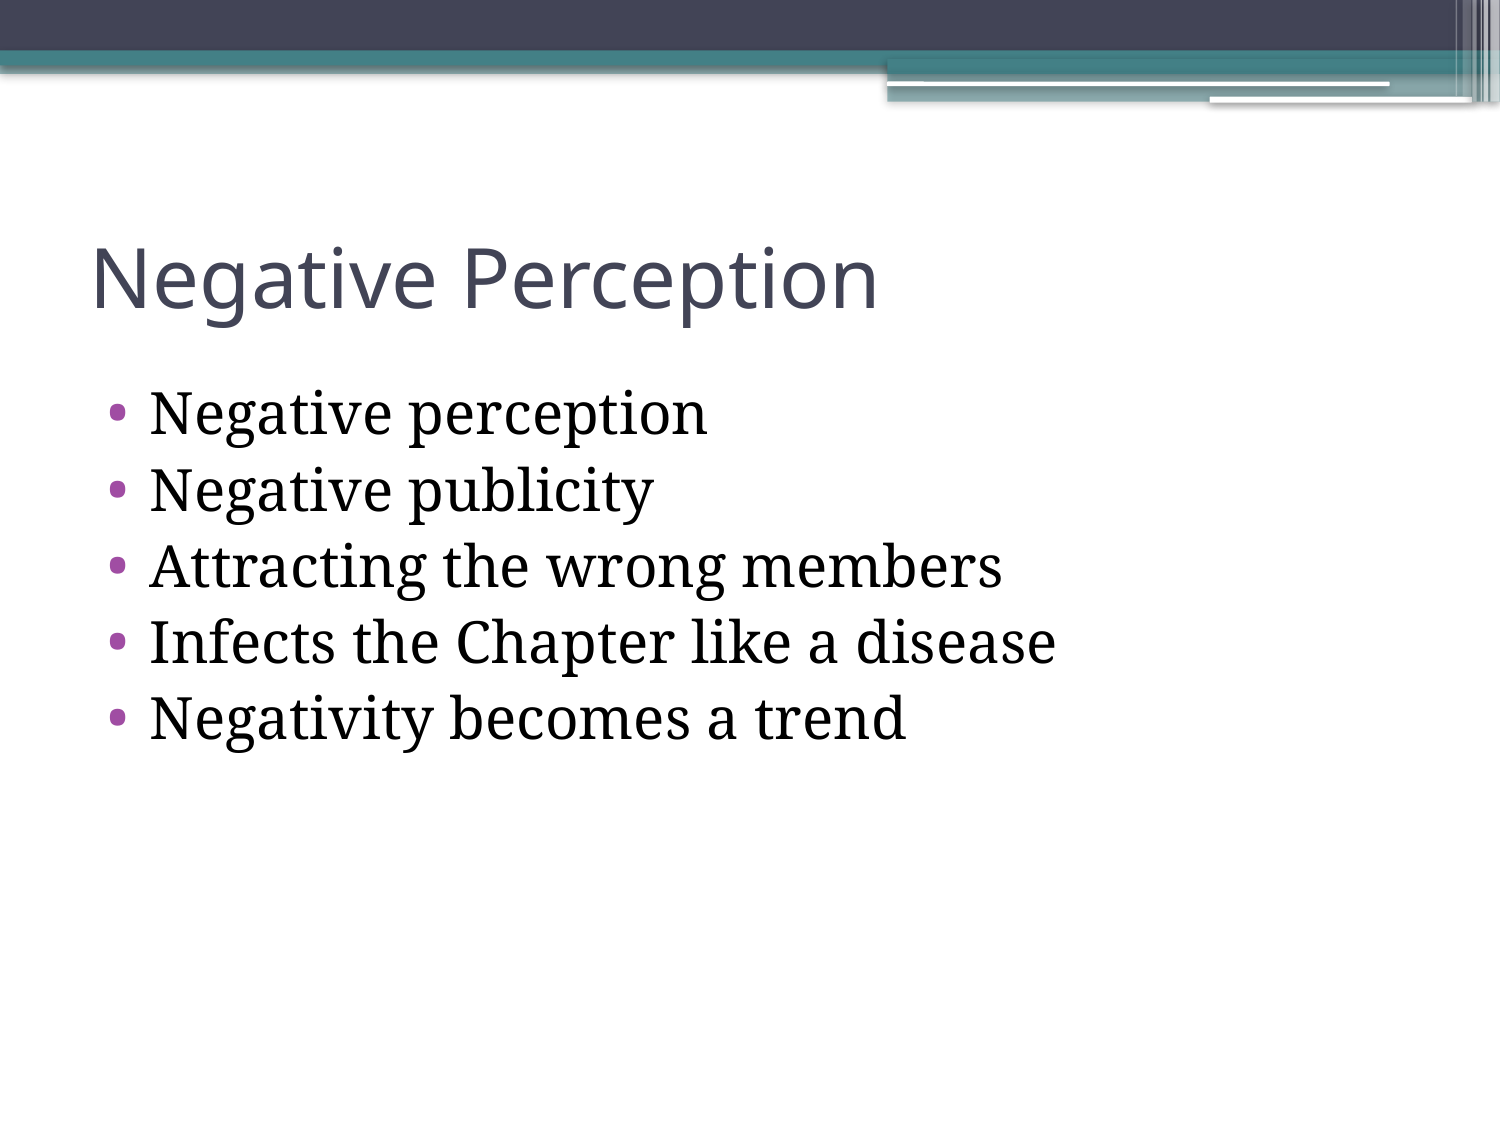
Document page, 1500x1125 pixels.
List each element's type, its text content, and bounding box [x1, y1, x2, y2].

list Negative perception Negative publicity Attracting the wrong members Infects the Chapter like a disease Negativity becomes a trend [75, 368, 1425, 1079]
title Negative Perception [75, 187, 1425, 363]
